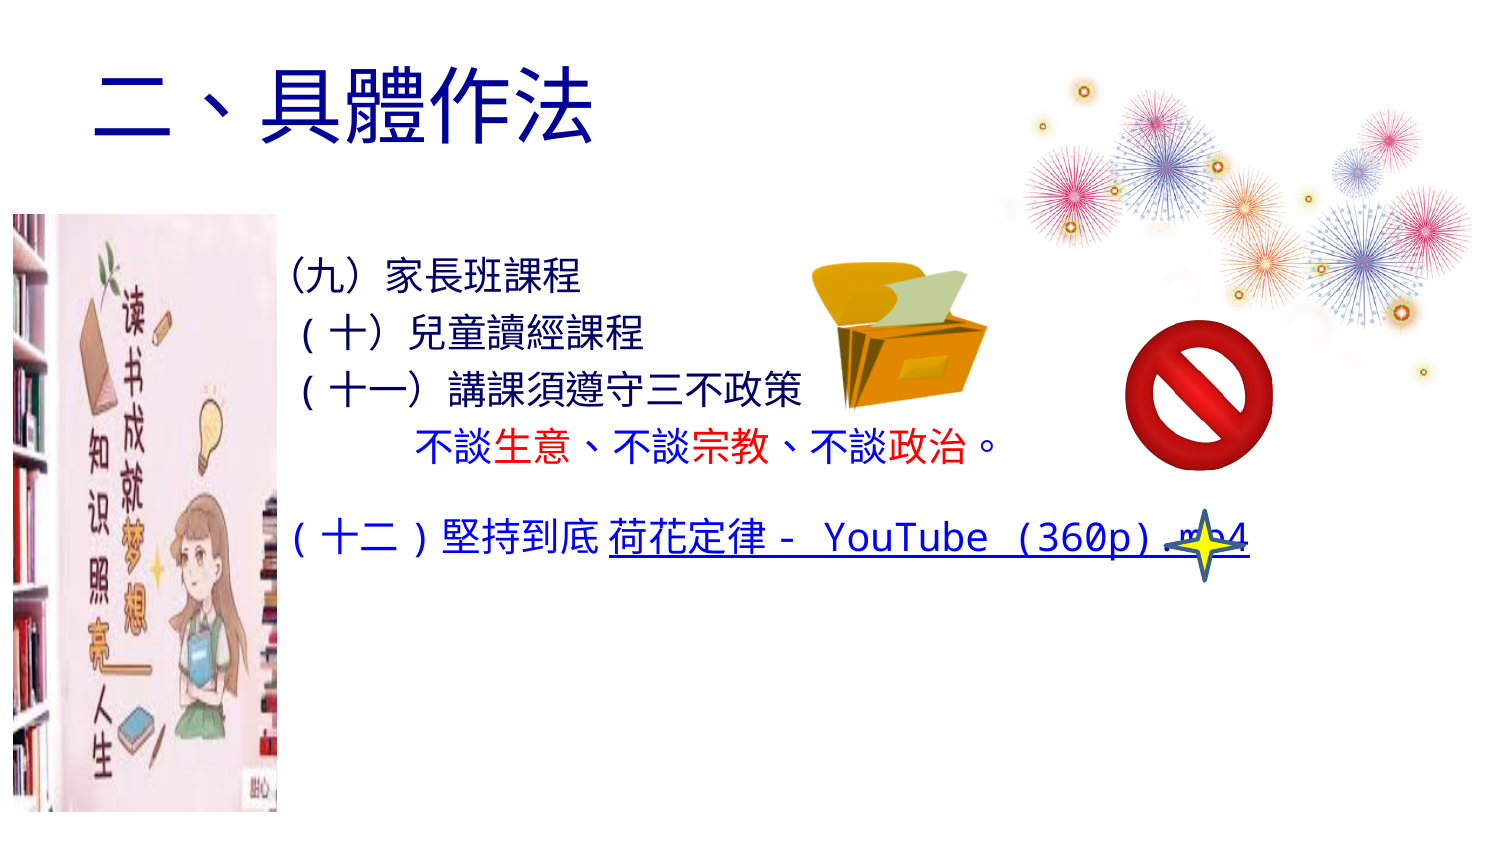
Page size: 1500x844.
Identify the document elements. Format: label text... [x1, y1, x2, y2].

text_box [1163, 529, 1247, 583]
title 二、具體作法 [75, 33, 1425, 175]
picture [13, 214, 277, 813]
list （九）家長班課程 (十）兒童讀經課程 (十一）講課須遵守三不政策 不談生意、不談宗教、不談政治。 (十二)堅持到底 荷花定律 - YouTube (360p).mp4 [281, 234, 1276, 794]
picture [810, 64, 1500, 522]
